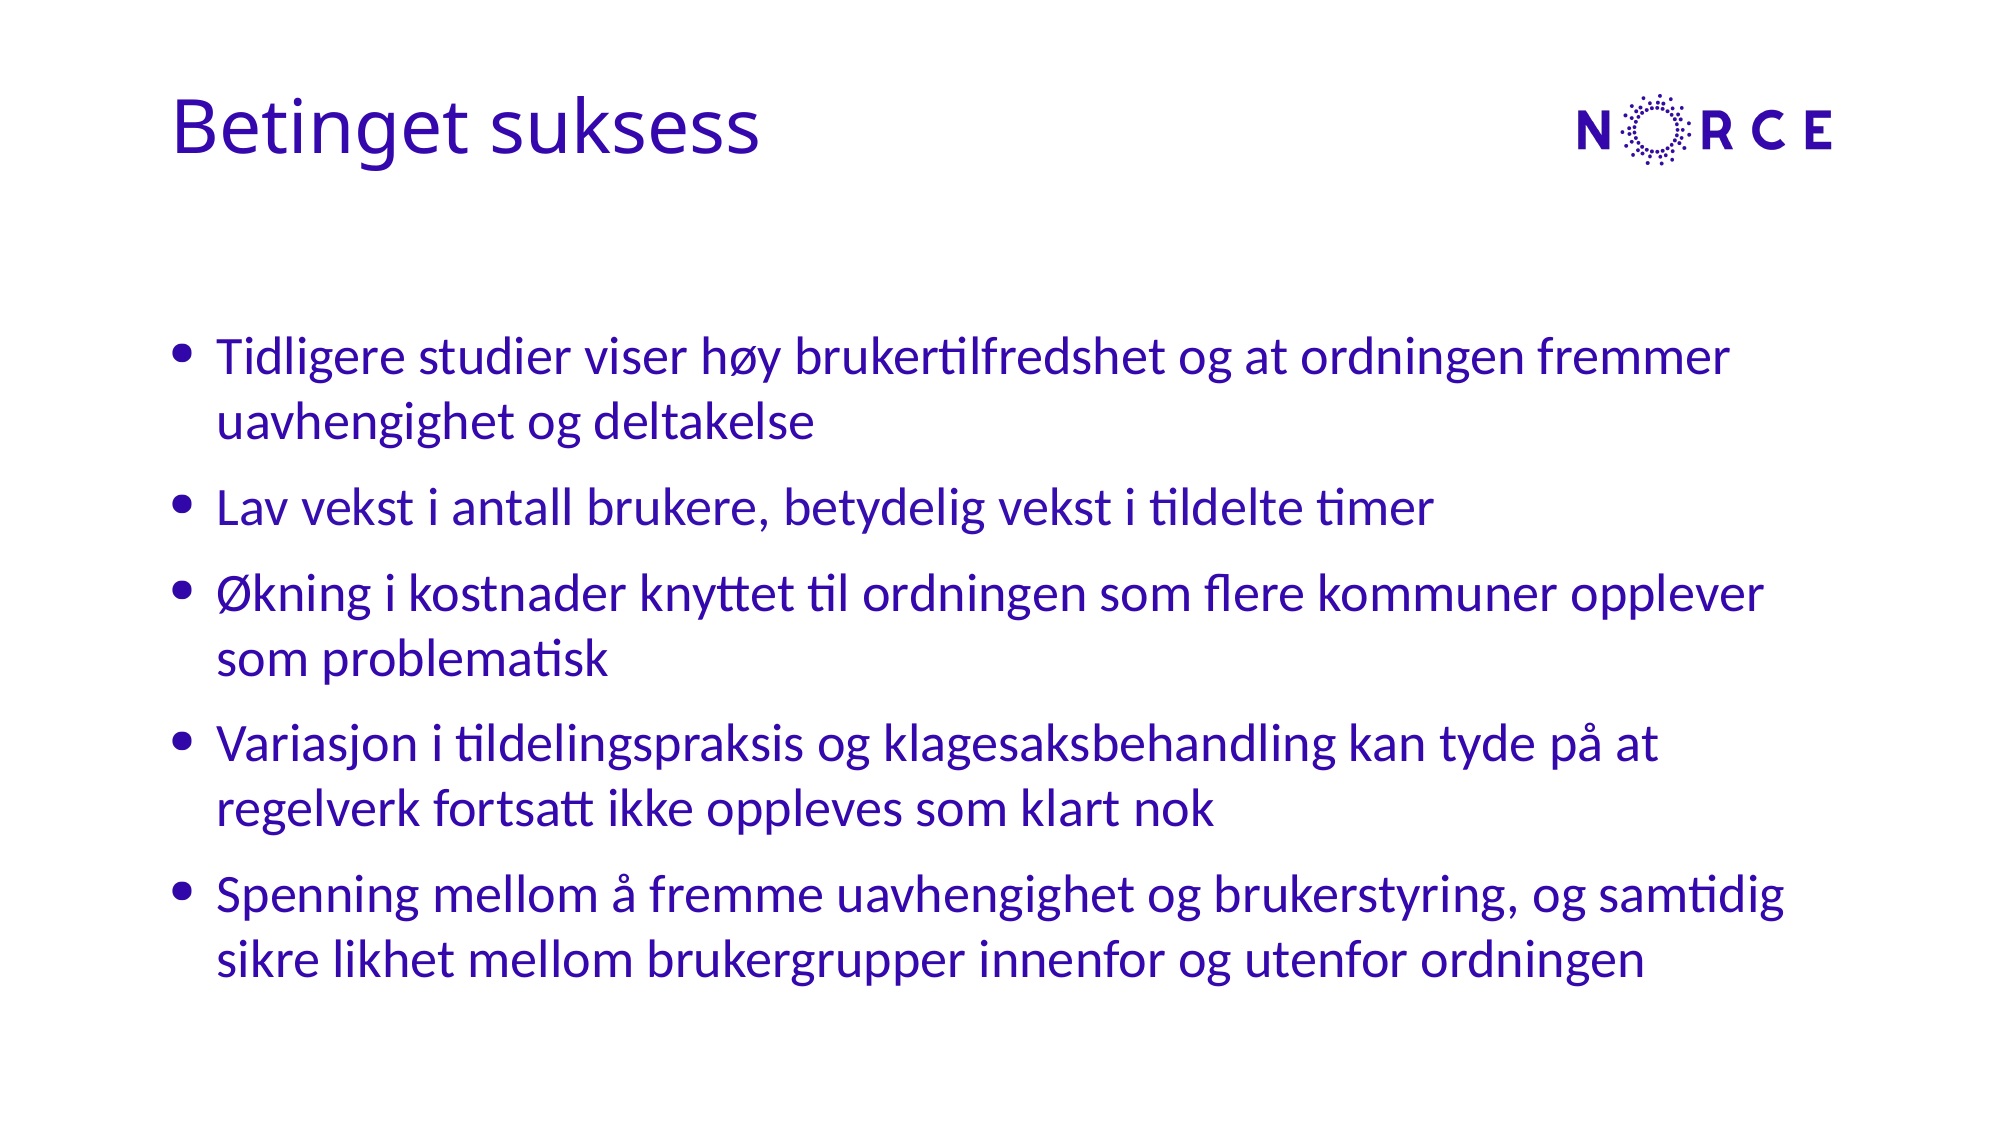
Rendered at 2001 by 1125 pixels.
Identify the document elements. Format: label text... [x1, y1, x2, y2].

picture [172, 871, 192, 910]
list Tidligere studier viser høy brukertilfredshet og at ordningen fremmer uavhengighet og deltakelse Lav vekst i antall brukere, betydelig vekst i tildelte timer Økning i kostnader knyttet til ordningen som flere kommuner opplever som problematisk Variasjon i tildelingspraksis og klagesaksbehandling kan tyde på at regelverk fortsatt ikke oppleves som klart nok Spenning mellom å fremme uavhengighet og brukerstyring, og samtidig sikre likhet mellom brukergrupper innenfor og utenfor ordningen [170, 320, 1831, 976]
picture [172, 333, 192, 372]
picture [172, 721, 192, 760]
picture [172, 570, 192, 609]
picture [172, 484, 192, 523]
title Betinget suksess [170, 88, 1321, 233]
picture [1576, 92, 1833, 167]
